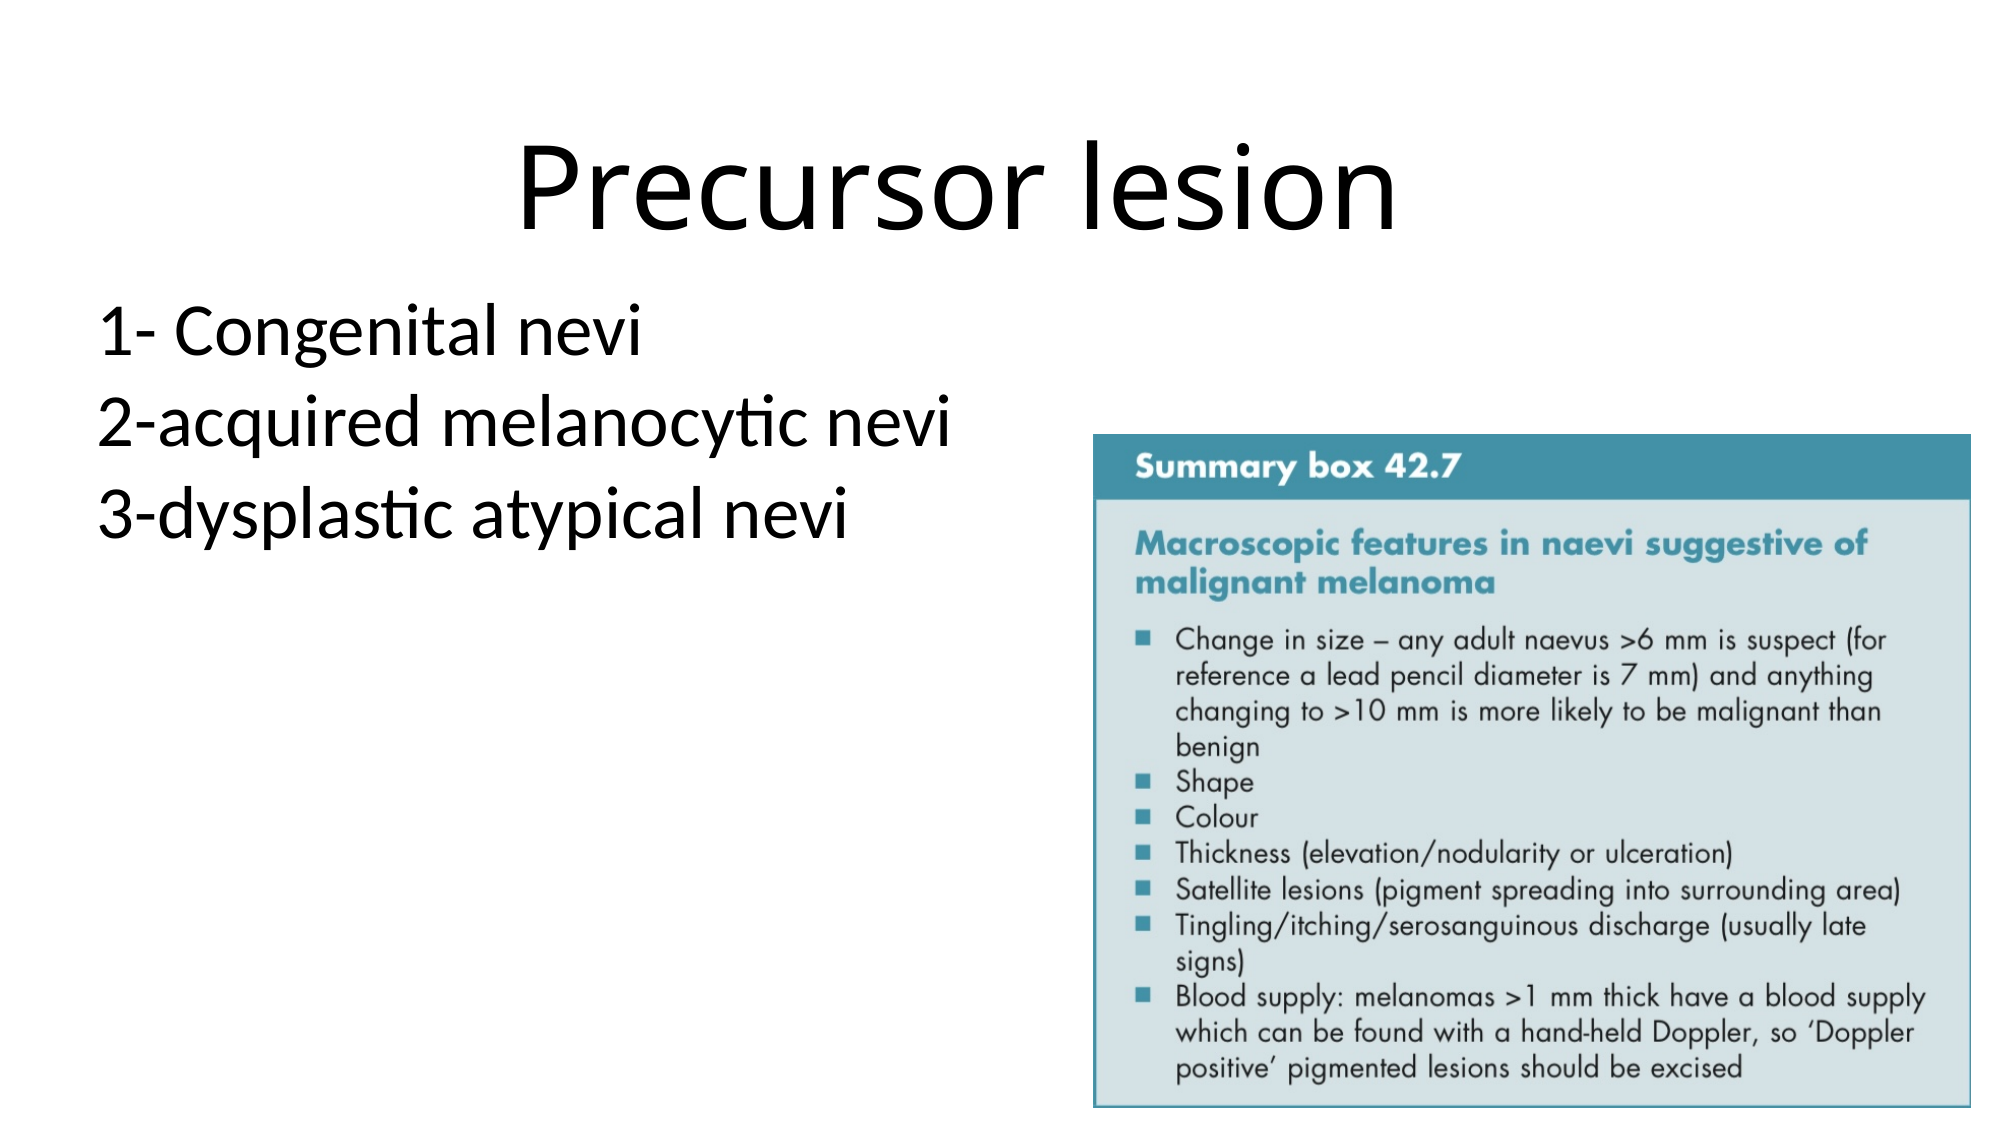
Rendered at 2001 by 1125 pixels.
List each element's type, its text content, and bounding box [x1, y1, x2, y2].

list 1- Congenital nevi 2-acquired melanocytic nevi 3-dysplastic atypical nevi [87, 281, 1797, 929]
title Precursor lesion [103, 17, 1813, 262]
picture [1093, 434, 1971, 1108]
